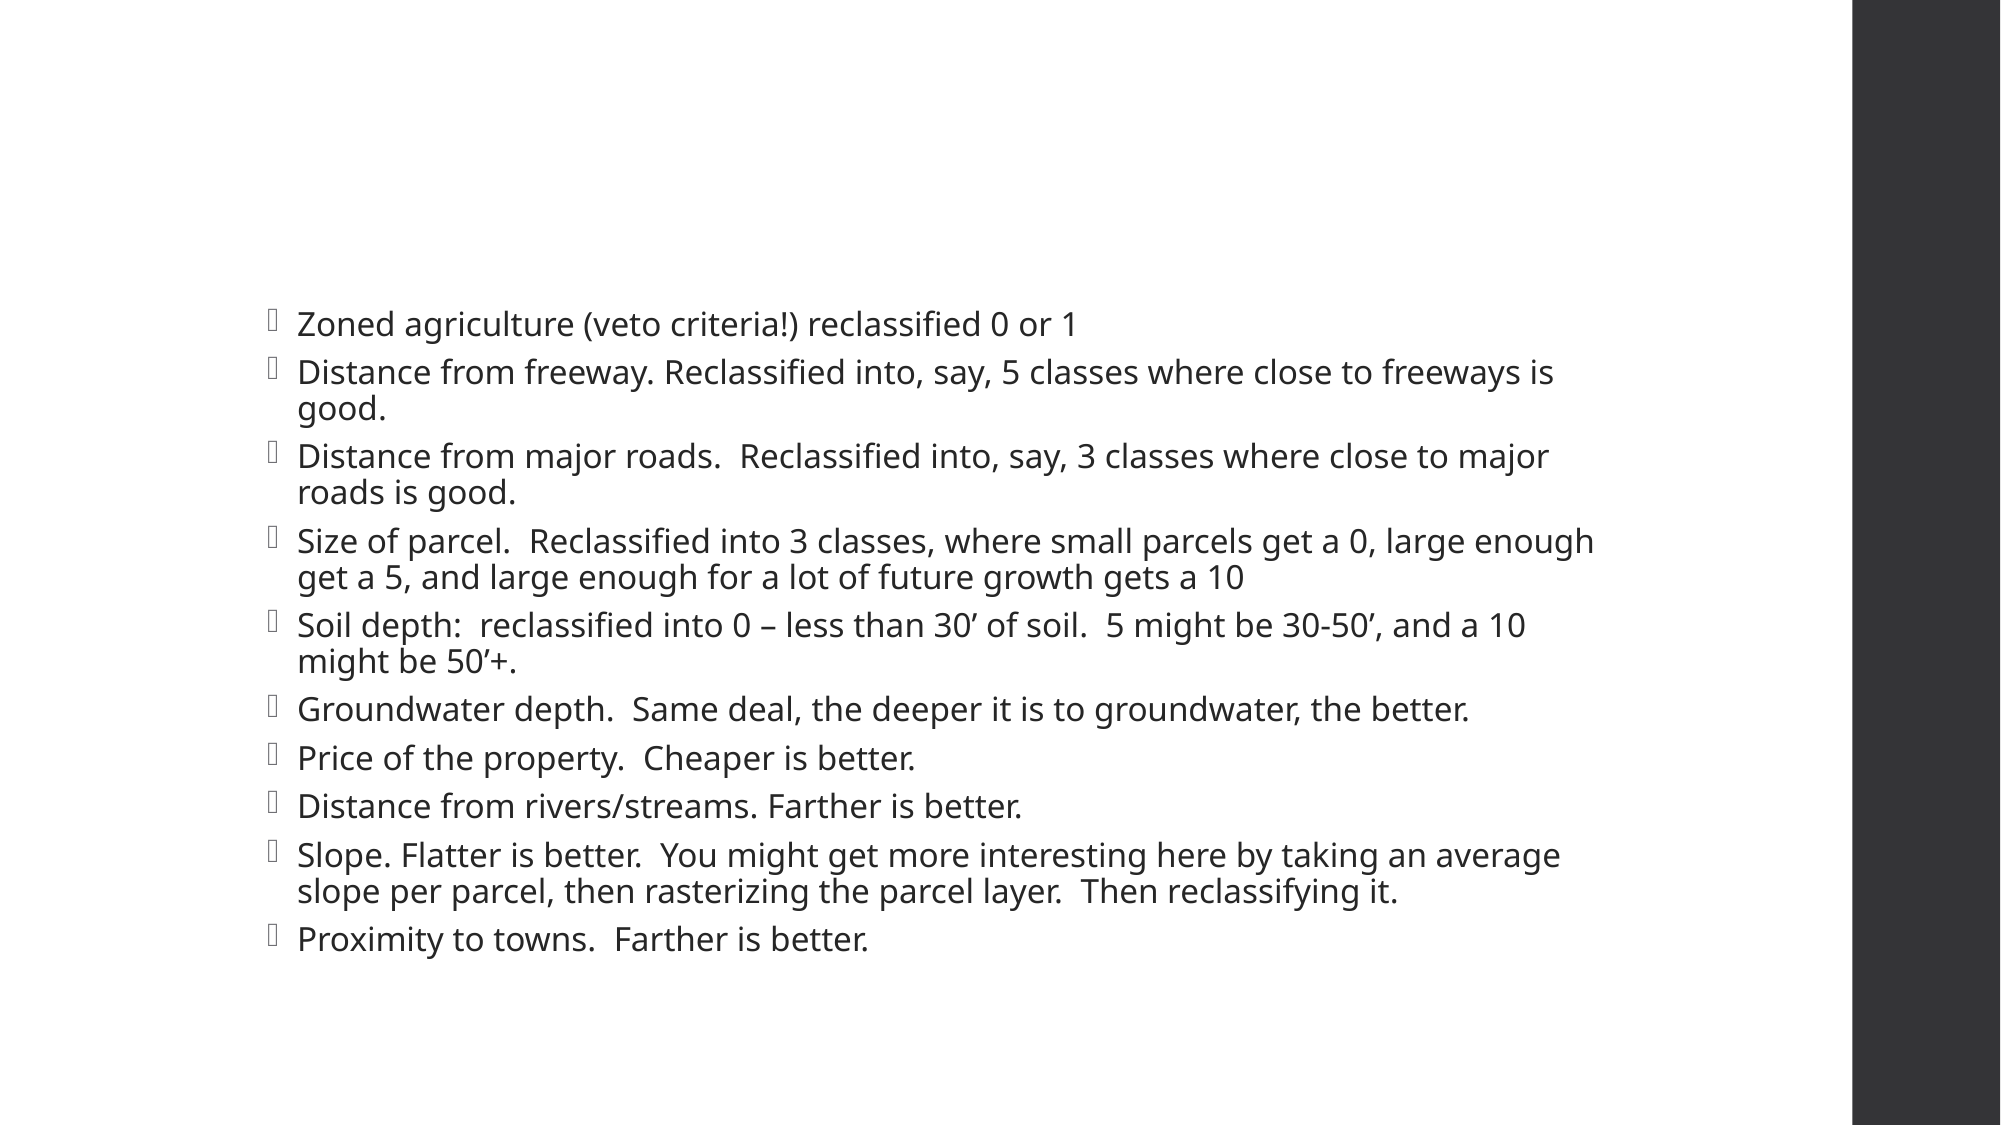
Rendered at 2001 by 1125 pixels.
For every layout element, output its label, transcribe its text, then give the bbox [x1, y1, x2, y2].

list Zoned agriculture (veto criteria!) reclassified 0 or 1 Distance from freeway. Reclassified into, say, 5 classes where close to freeways is good. Distance from major roads. Reclassified into, say, 3 classes where close to major roads is good. Size of parcel. Reclassified into 3 classes, where small parcels get a 0, large enough get a 5, and large enough for a lot of future growth gets a 10 Soil depth: reclassified into 0 – less than 30’ of soil. 5 might be 30-50’, and a 10 might be 50’+. Groundwater depth. Same deal, the deeper it is to groundwater, the better. Price of the property. Cheaper is better. Distance from rivers/streams. Farther is better. Slope. Flatter is better. You might get more interesting here by taking an average slope per parcel, then rasterizing the parcel layer. Then reclassifying it. Proximity to towns. Farther is better. [206, 299, 1617, 1014]
